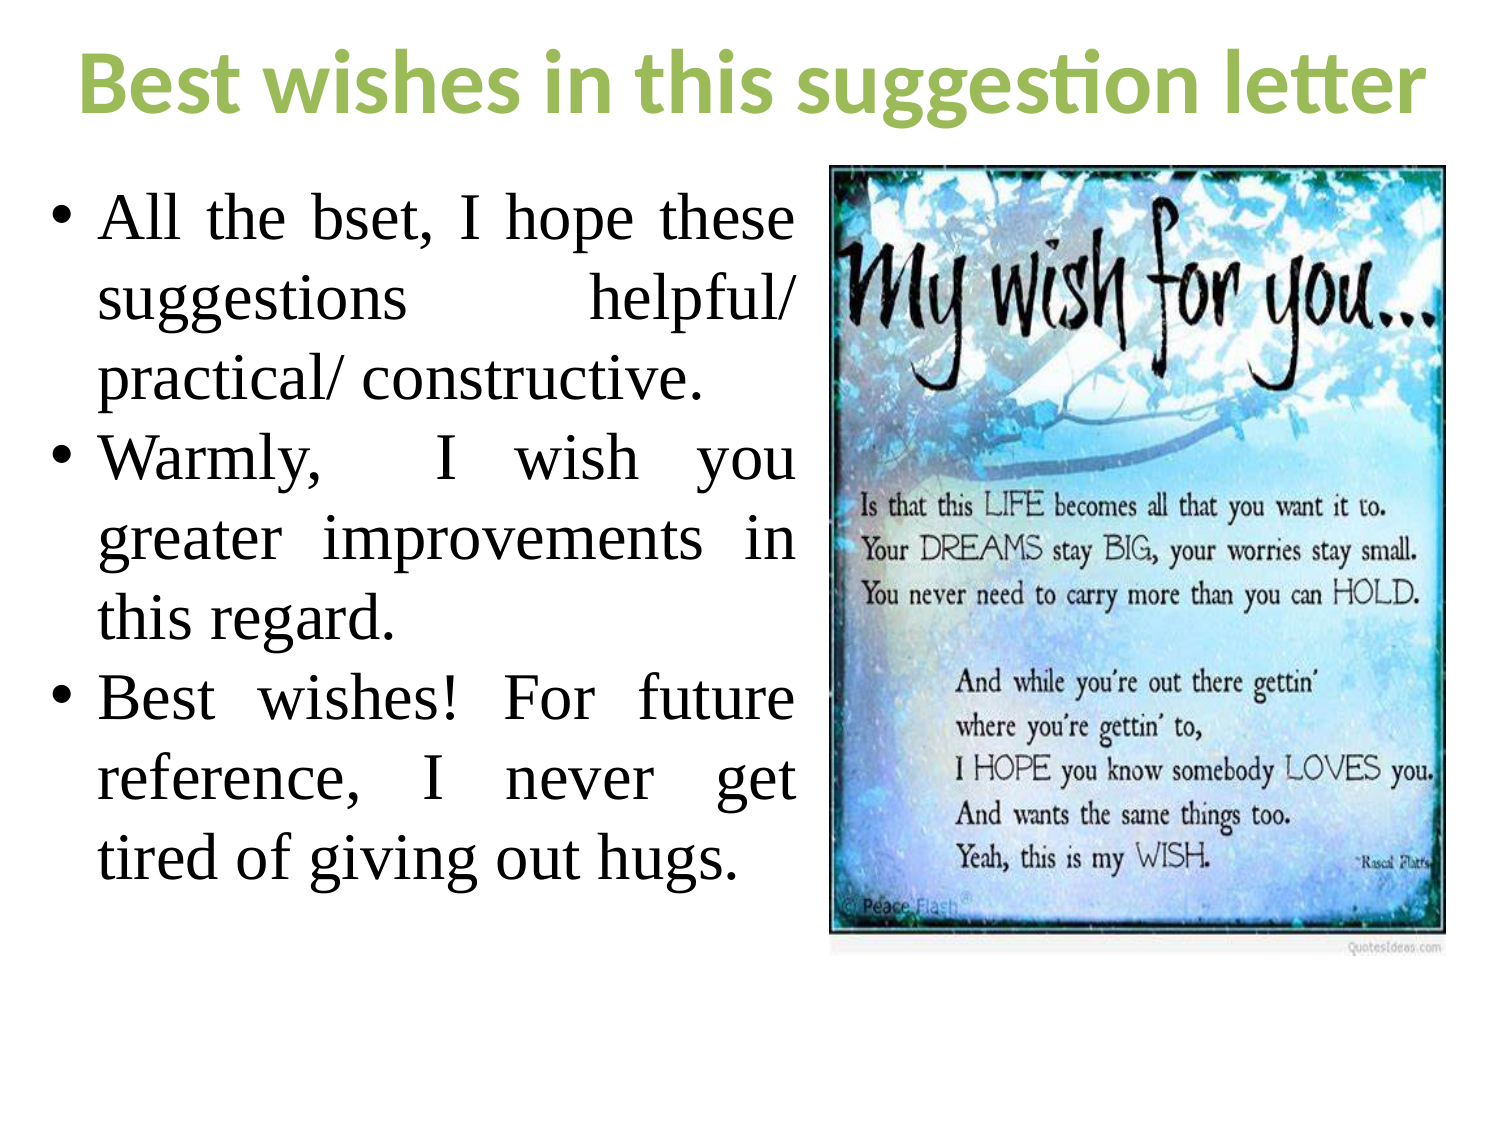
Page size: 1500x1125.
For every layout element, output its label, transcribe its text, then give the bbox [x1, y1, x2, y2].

text_box All the bset, I hope these suggestions helpful/ practical/ constructive. Warmly, I wish you greater improvements in this regard. Best wishes! For future reference, I never get tired of giving out hugs. [35, 165, 813, 1061]
picture [829, 165, 1446, 957]
text_box Best wishes in this suggestion letter [62, 14, 1445, 140]
